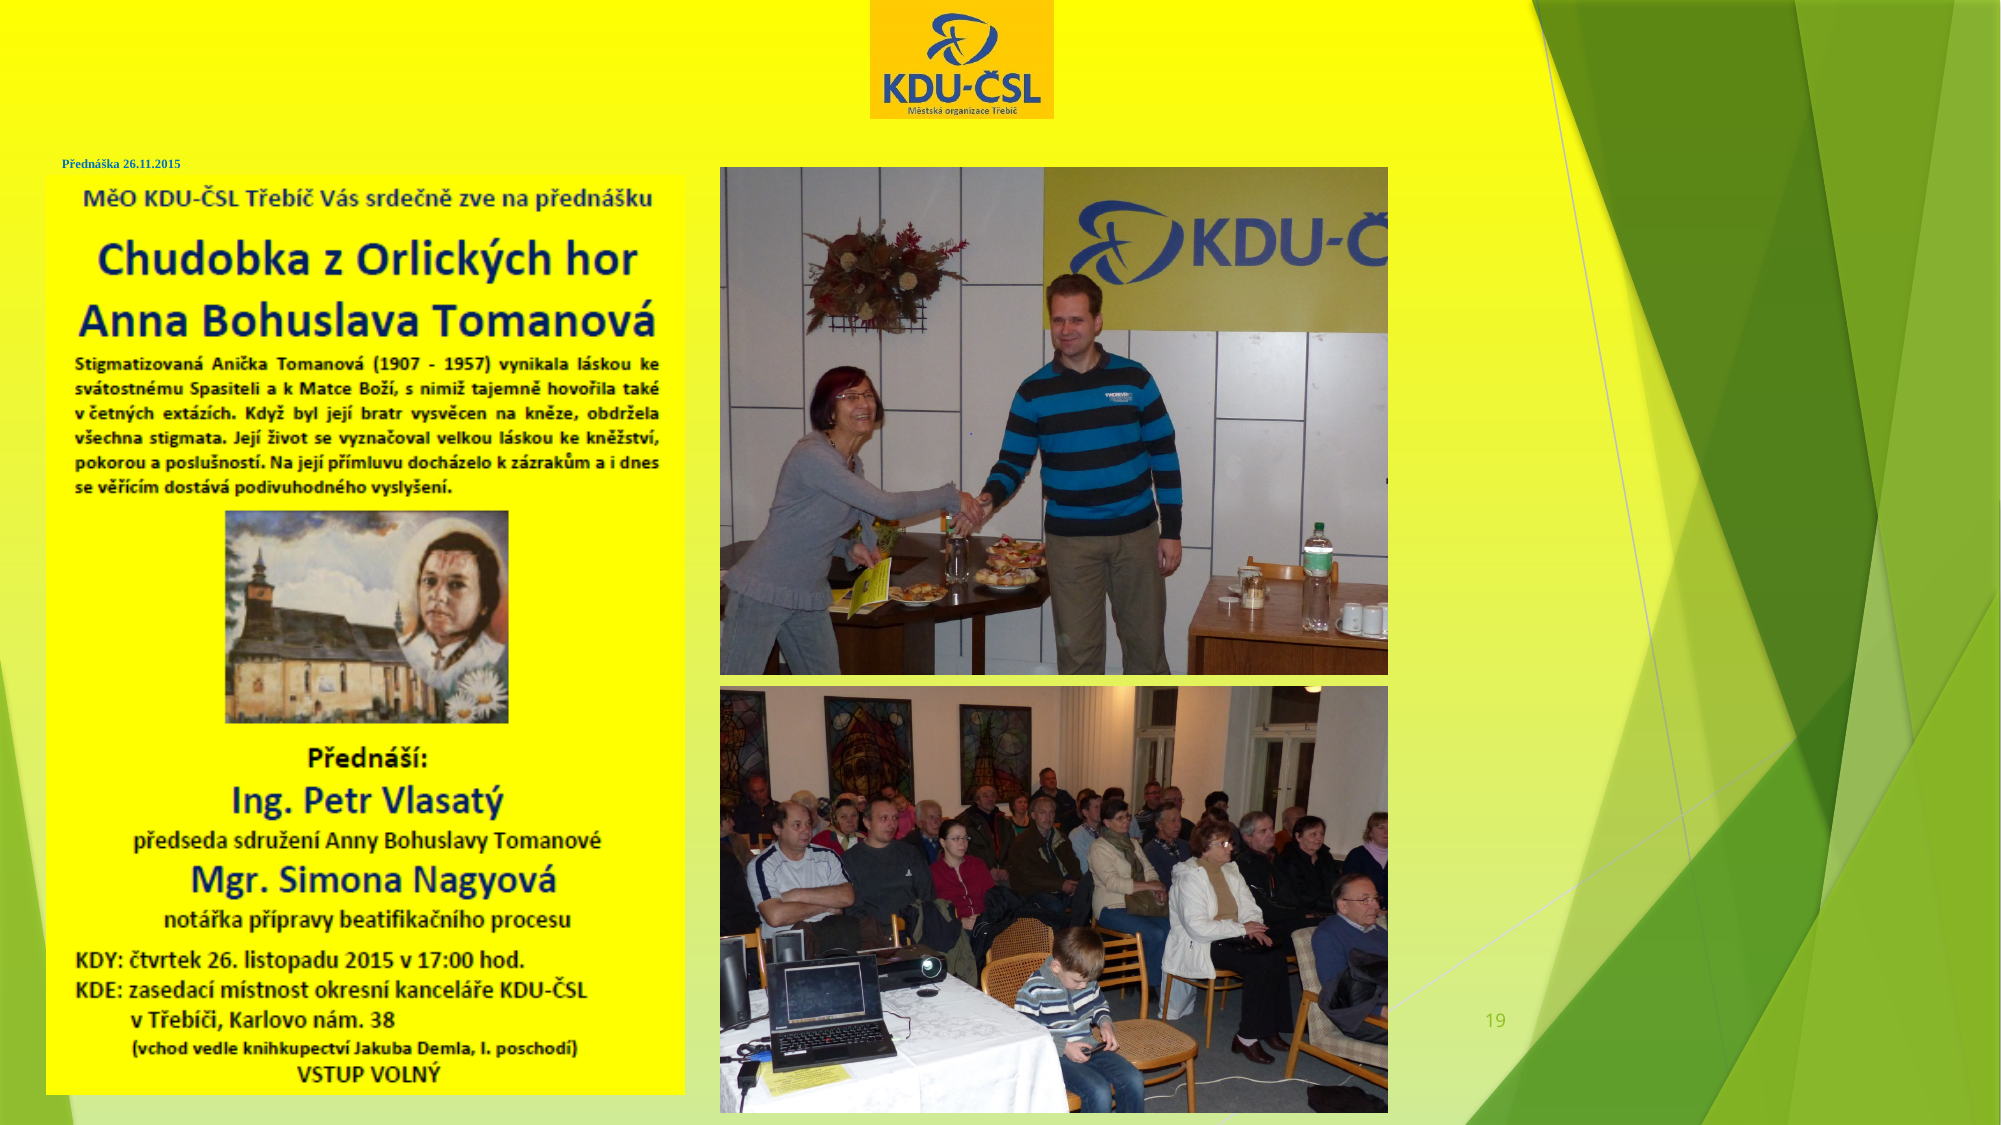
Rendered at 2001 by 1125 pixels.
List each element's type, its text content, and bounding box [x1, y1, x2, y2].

slide_number 19 [1409, 991, 1522, 1051]
picture [719, 686, 1388, 1114]
picture [720, 167, 1388, 675]
picture [869, 0, 1055, 120]
list [690, 280, 1522, 1095]
picture [46, 174, 686, 1096]
title Přednáška 26.11.2015 [46, 85, 1588, 251]
